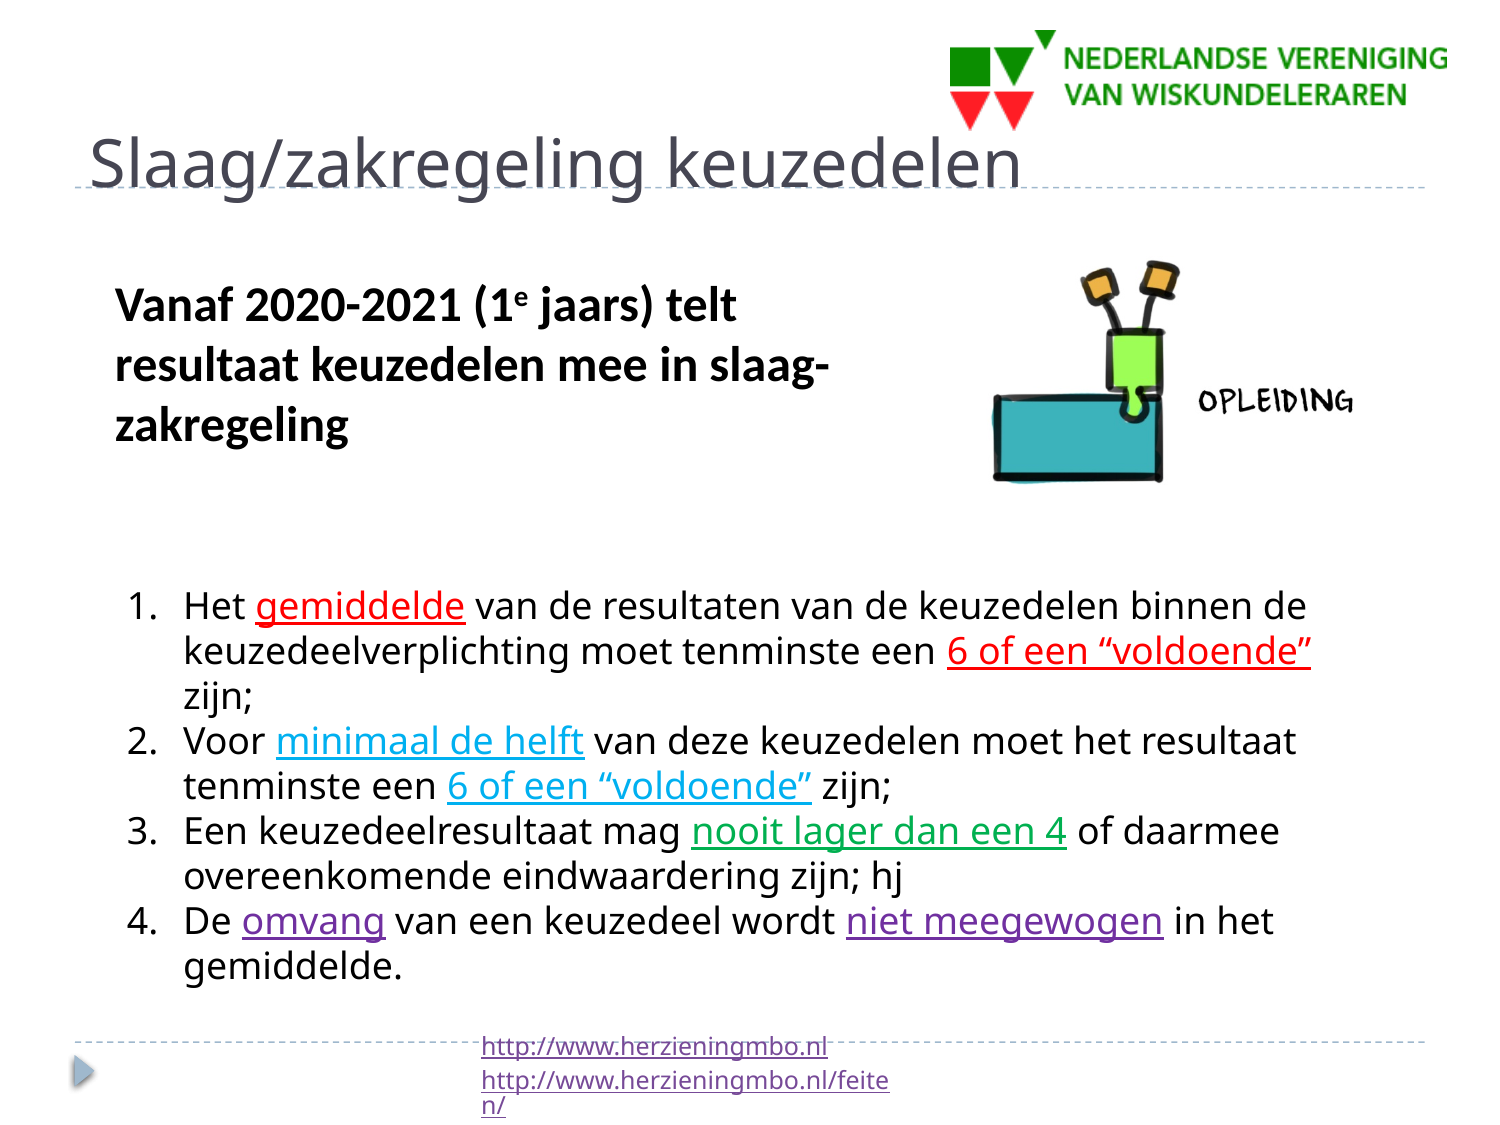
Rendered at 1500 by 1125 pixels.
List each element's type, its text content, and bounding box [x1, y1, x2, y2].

text_box http://www.herzieningmbo.nl http://www.herzieningmbo.nl/feiten/ [466, 1023, 916, 1106]
title Slaag/zakregeling keuzedelen [75, 58, 1425, 209]
text_box Het gemiddelde van de resultaten van de keuzedelen binnen de keuzedeelverplichting moet tenminste een 6 of een “voldoende” zijn; Voor minimaal de helft van deze keuzedelen moet het resultaat tenminste een 6 of een “voldoende” zijn; Een keuzedeelresultaat mag nooit lager dan een 4 of daarmee overeenkomende eindwaardering zijn; hj De omvang van een keuzedeel wordt niet meegewogen in het gemiddelde. [112, 574, 1352, 1039]
text_box Vanaf 2020-2021 (1e jaars) telt resultaat keuzedelen mee in slaag-zakregeling [100, 263, 939, 459]
picture [950, 30, 1447, 132]
picture [985, 231, 1390, 551]
